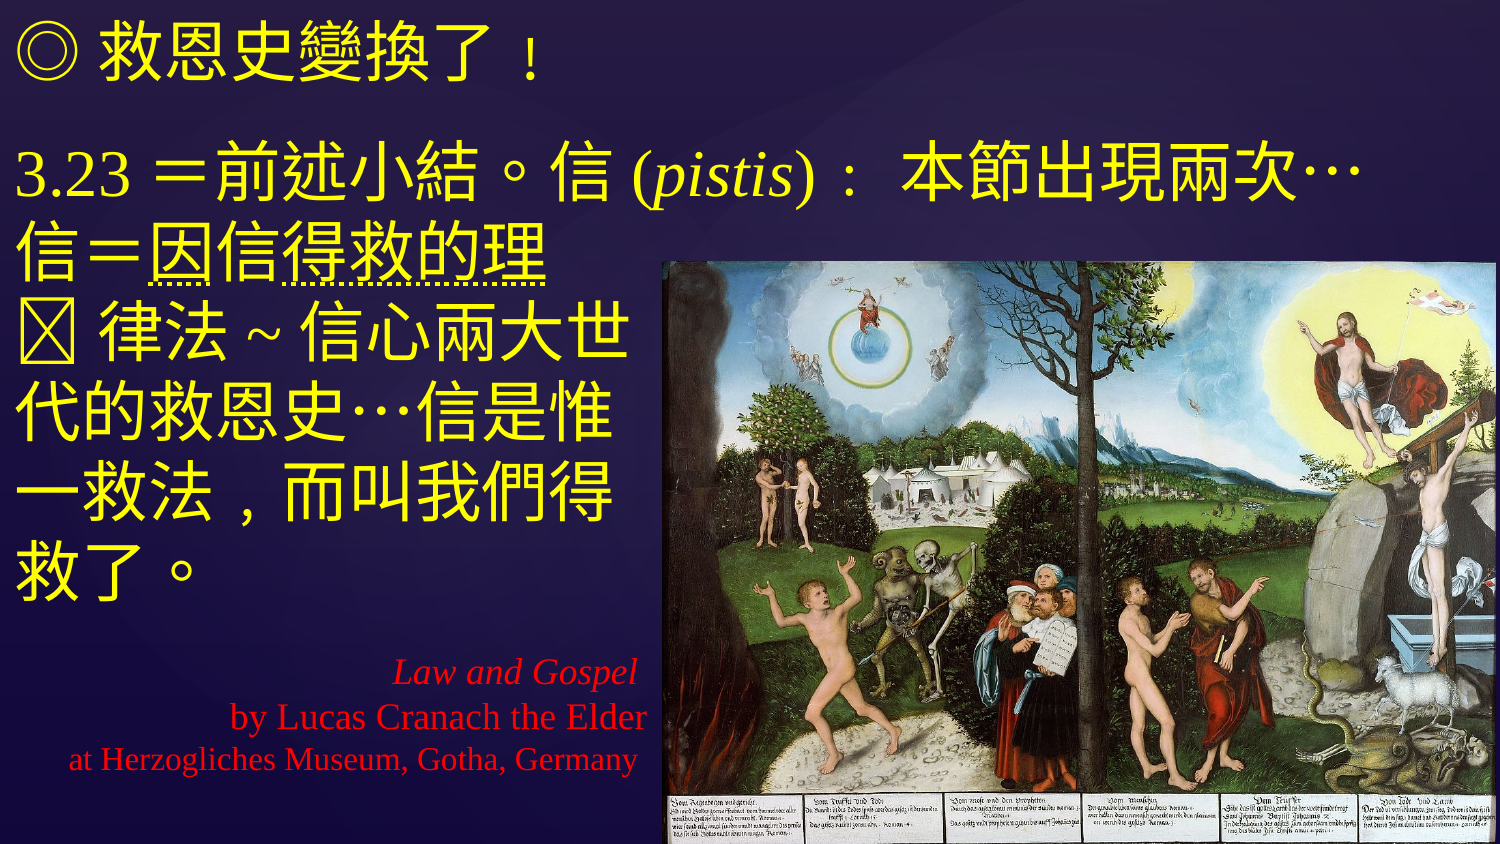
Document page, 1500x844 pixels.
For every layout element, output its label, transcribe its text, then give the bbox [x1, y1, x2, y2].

picture [661, 261, 1496, 844]
text_box ◎救恩史變換了﹗ 3.23＝前述小結。信(pistis)﹕本節出現兩次… 信＝因信得救的理 律法~信心兩大世 代的救恩史…信是惟 一救法﹐而叫我們得 救了。 [0, 2, 1415, 617]
text_box Law and Gospel by Lucas Cranach the Elder at Herzogliches Museum, Gotha, Germany [0, 639, 651, 785]
